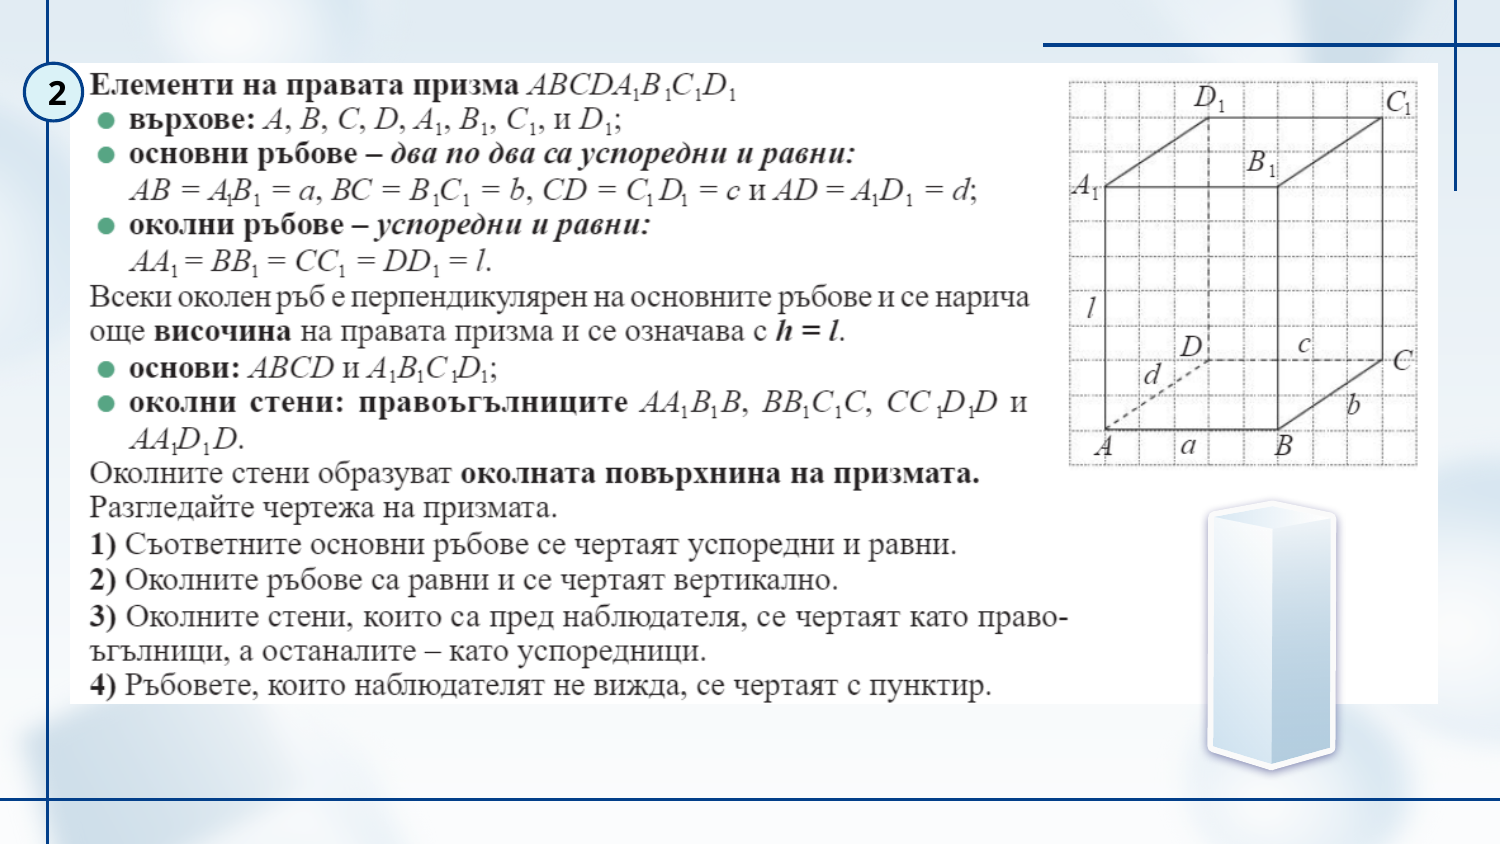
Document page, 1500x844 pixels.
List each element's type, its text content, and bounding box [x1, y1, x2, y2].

picture [70, 62, 1439, 704]
text_box 2 [24, 63, 66, 121]
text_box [1213, 506, 1331, 765]
